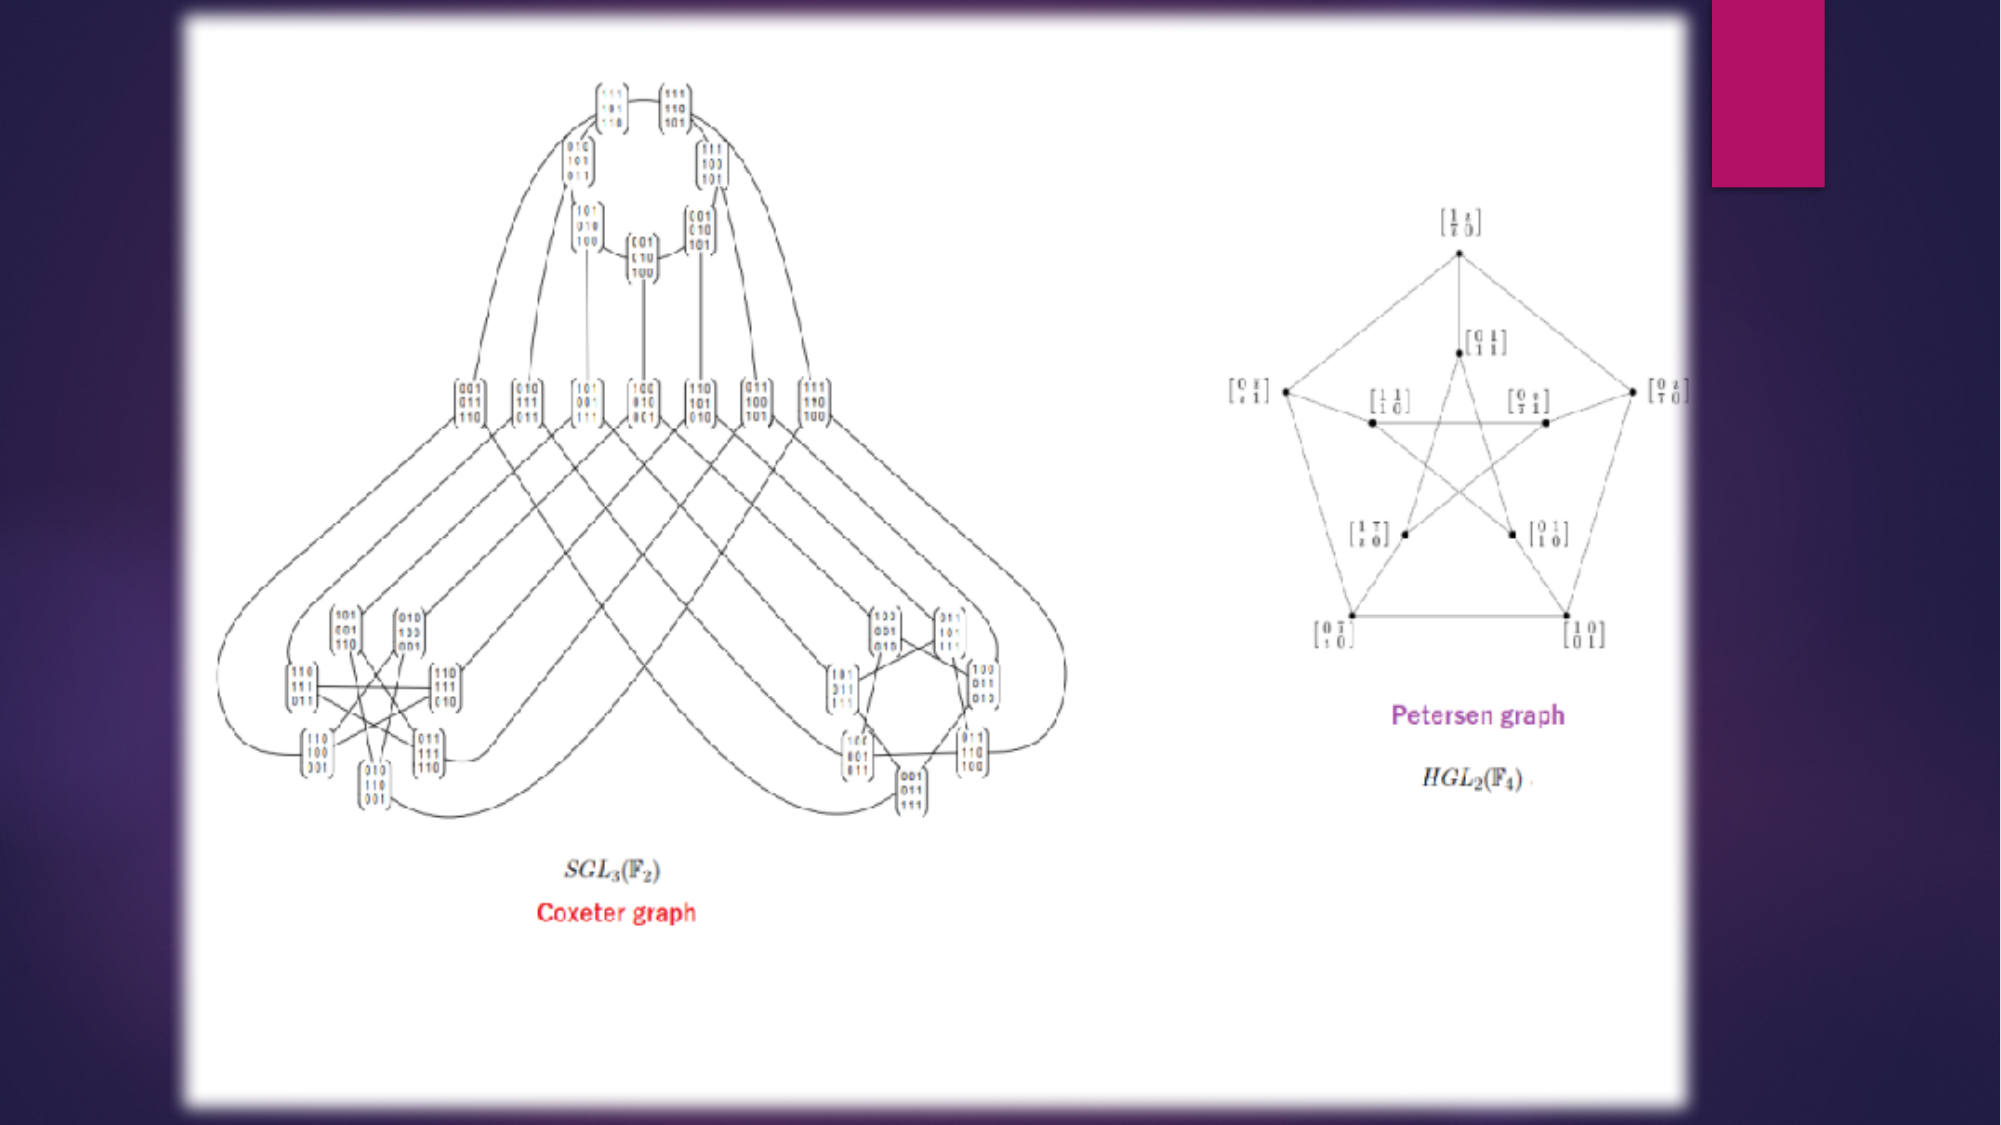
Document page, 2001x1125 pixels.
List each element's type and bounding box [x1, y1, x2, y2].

picture [0, 0, 1704, 1125]
